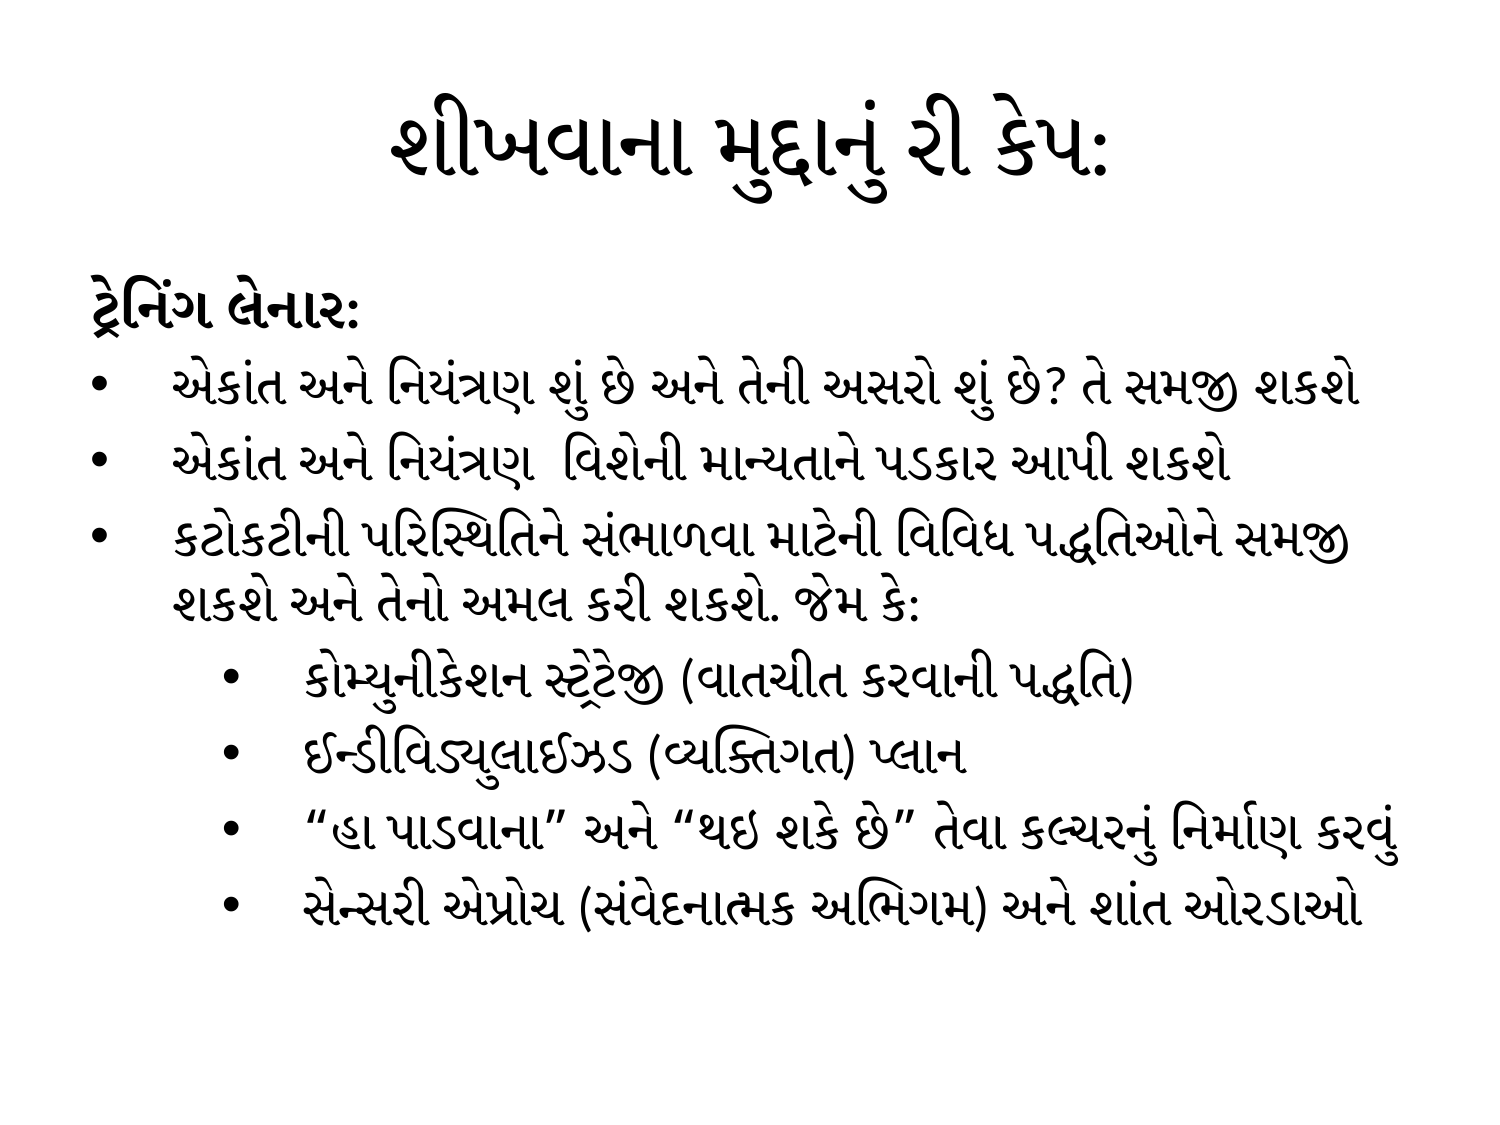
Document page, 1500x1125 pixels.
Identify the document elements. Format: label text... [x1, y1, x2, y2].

list ટ્રેનિંગ લેનાર: એકાંત અને નિયંત્રણ શું છે અને તેની અસરો શું છે? તે સમજી શકશે એકાંત અને નિયંત્રણ વિશેની માન્યતાને પડકાર આપી શકશે કટોકટીની પરિસ્થિતિને સંભાળવા માટેની વિવિધ પદ્ધતિઓને સમજી શકશે અને તેનો અમલ કરી શકશે. જેમ કે: કોમ્યુનીકેશન સ્ટ્રેટેજી (વાતચીત કરવાની પદ્ધતિ) ઈન્ડીવિડ્યુલાઈઝડ (વ્યક્તિગત) પ્લાન “હા પાડવાના” અને “થઇ શકે છે” તેવા કલ્ચરનું નિર્માણ કરવું સેન્સરી એપ્રોચ (સંવેદનાત્મક અભિગમ) અને શાંત ઓરડાઓ [75, 262, 1425, 1005]
title શીખવાના મુદ્દાનું રી કેપ: [75, 45, 1425, 233]
